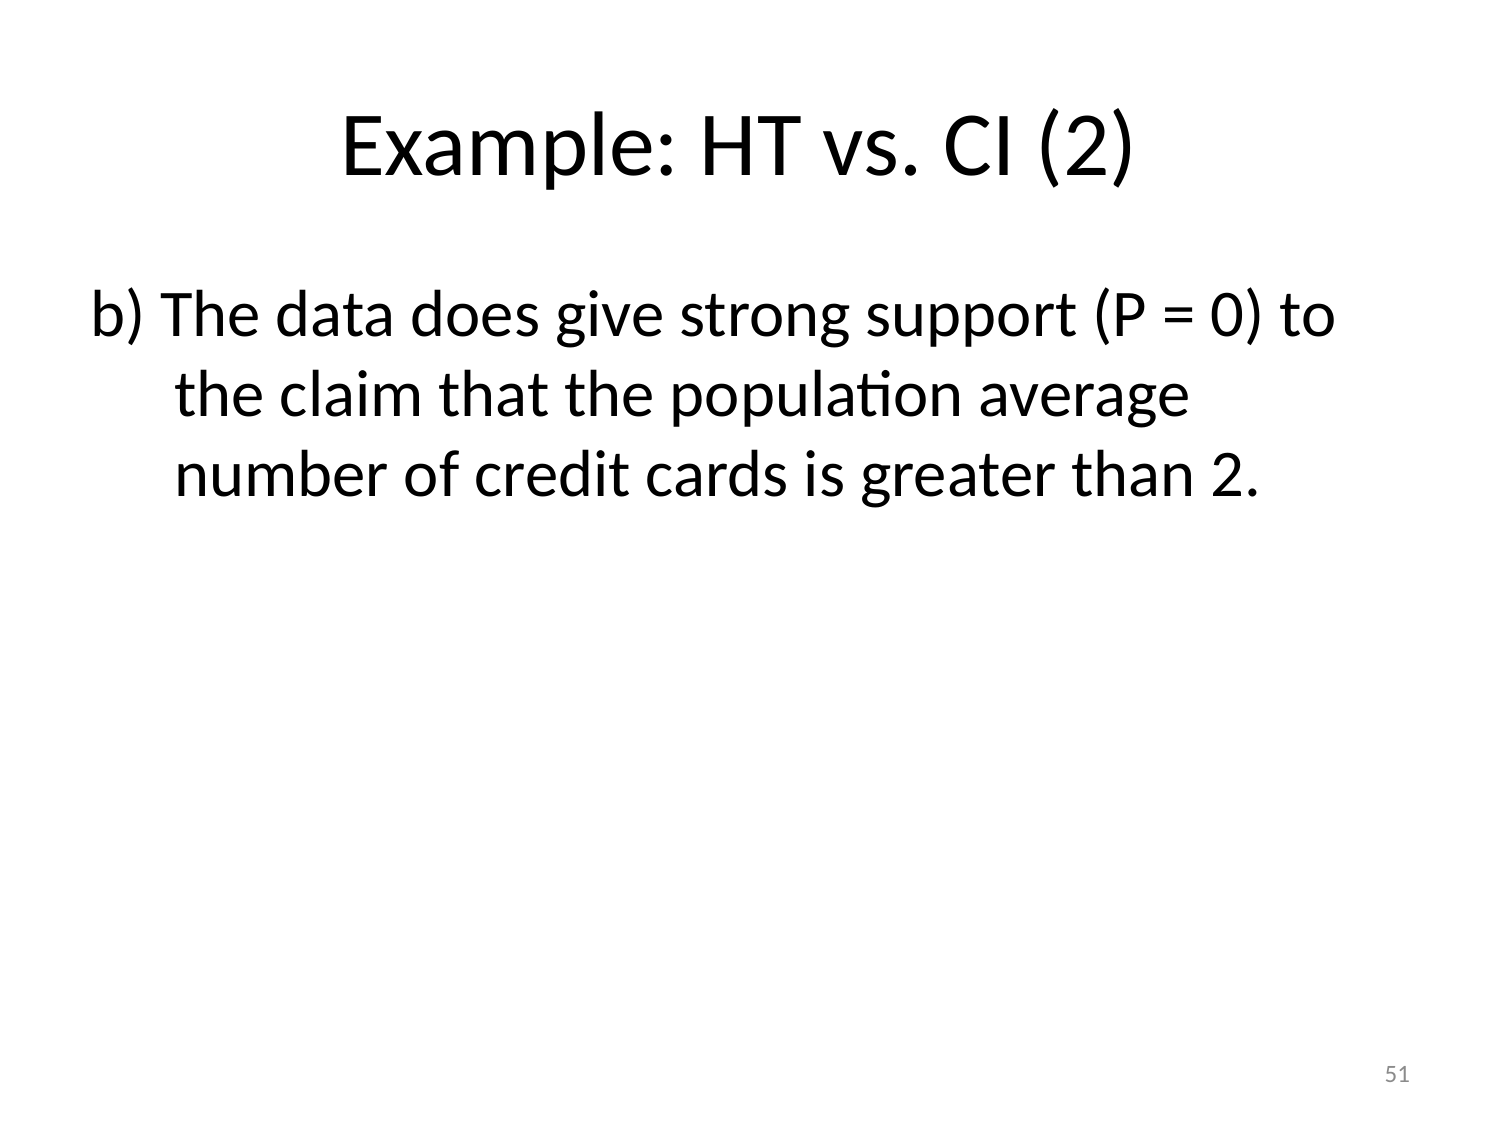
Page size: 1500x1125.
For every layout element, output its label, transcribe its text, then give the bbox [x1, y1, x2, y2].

title Example: HT vs. CI (2) [75, 45, 1425, 233]
slide_number 51 [1074, 1042, 1425, 1103]
list b) The data does give strong support (P = 0) to the claim that the population average number of credit cards is greater than 2. [75, 262, 1425, 1005]
